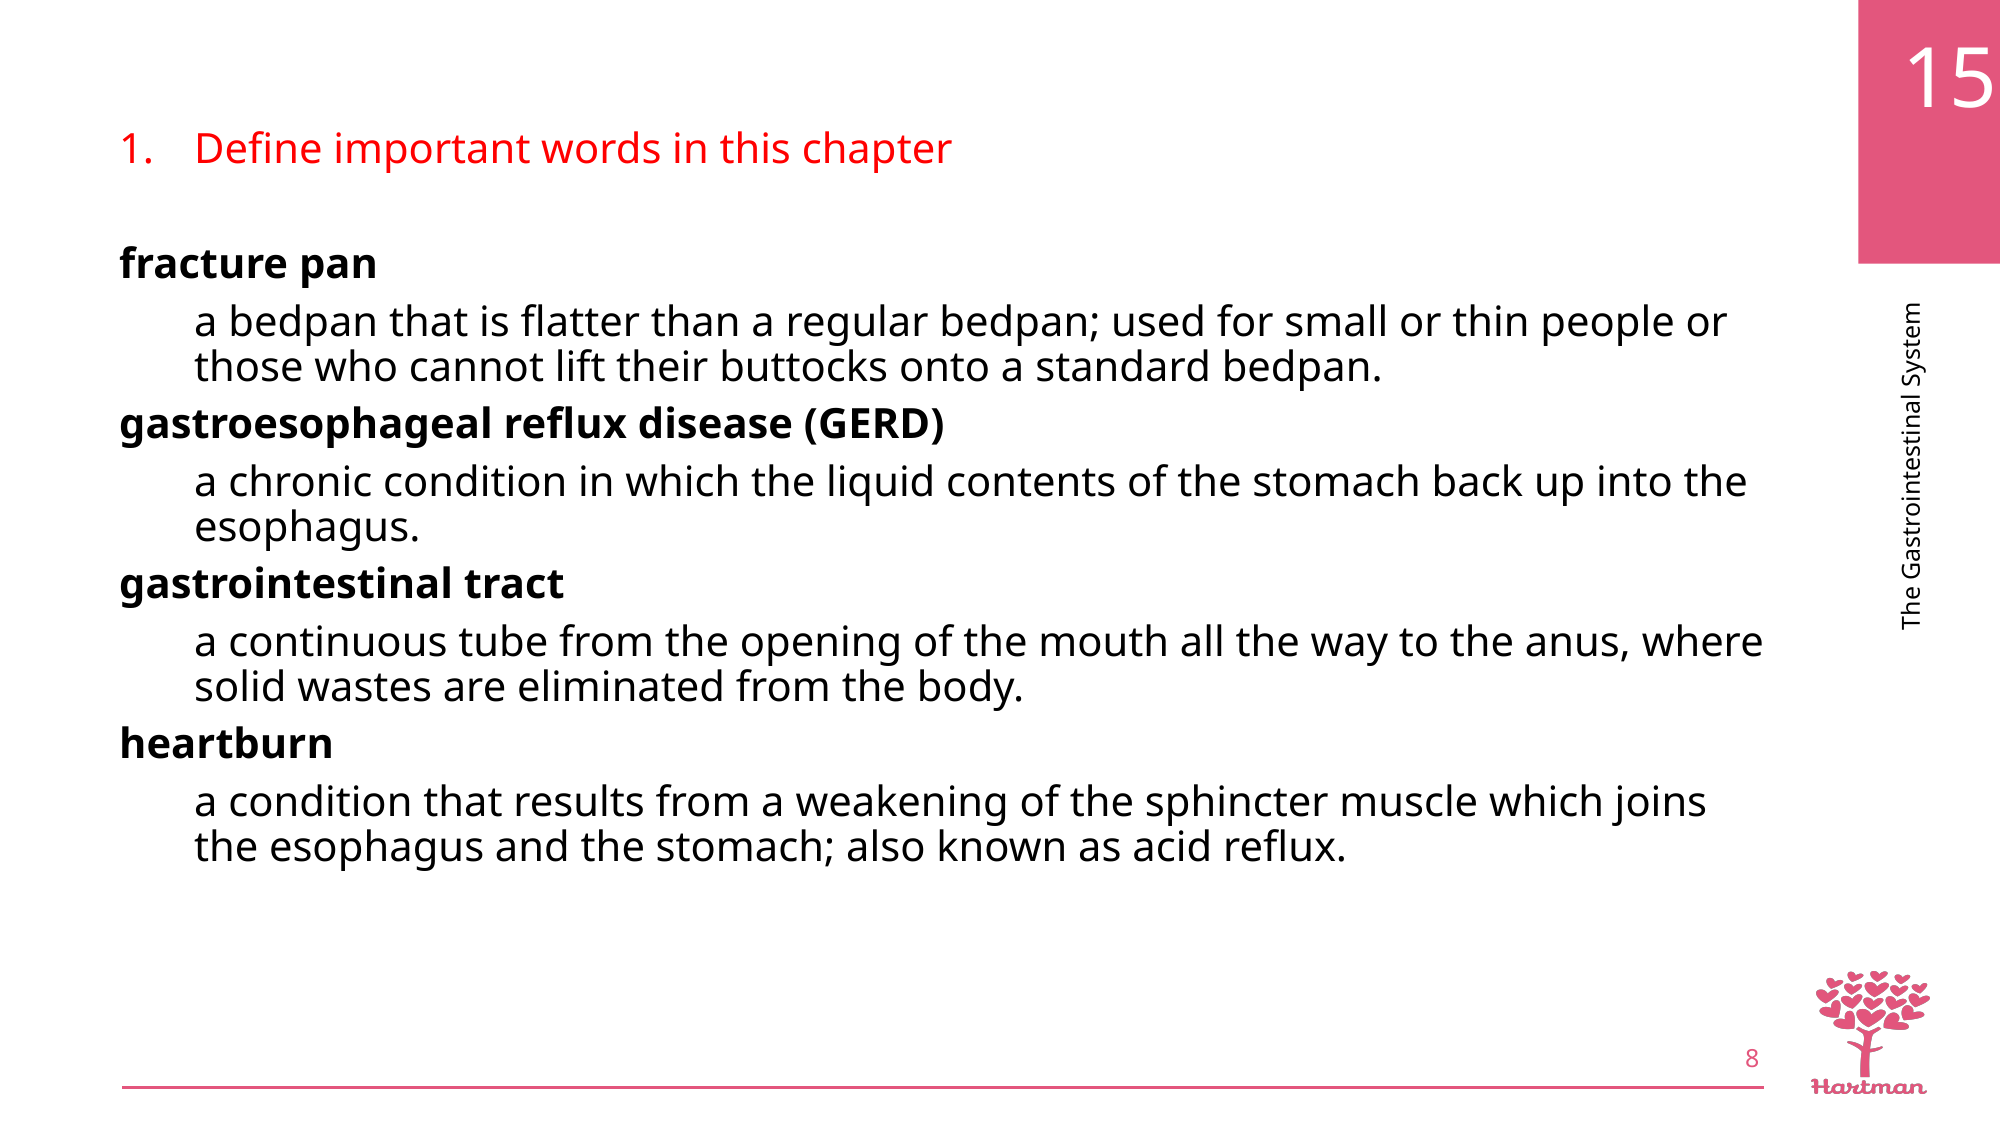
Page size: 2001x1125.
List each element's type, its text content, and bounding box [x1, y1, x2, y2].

list Define important words in this chapter fracture pan a bedpan that is flatter than a regular bedpan; used for small or thin people or those who cannot lift their buttocks onto a standard bedpan. gastroesophageal reflux disease (GERD) a chronic condition in which the liquid contents of the stomach back up into the esophagus. gastrointestinal tract a continuous tube from the opening of the mouth all the way to the anus, where solid wastes are eliminated from the body. heartburn a condition that results from a weakening of the sphincter muscle which joins the esophagus and the stomach; also known as acid reflux. [104, 120, 1784, 1014]
picture [1811, 971, 1930, 1094]
slide_number 8 [1561, 1030, 1775, 1090]
